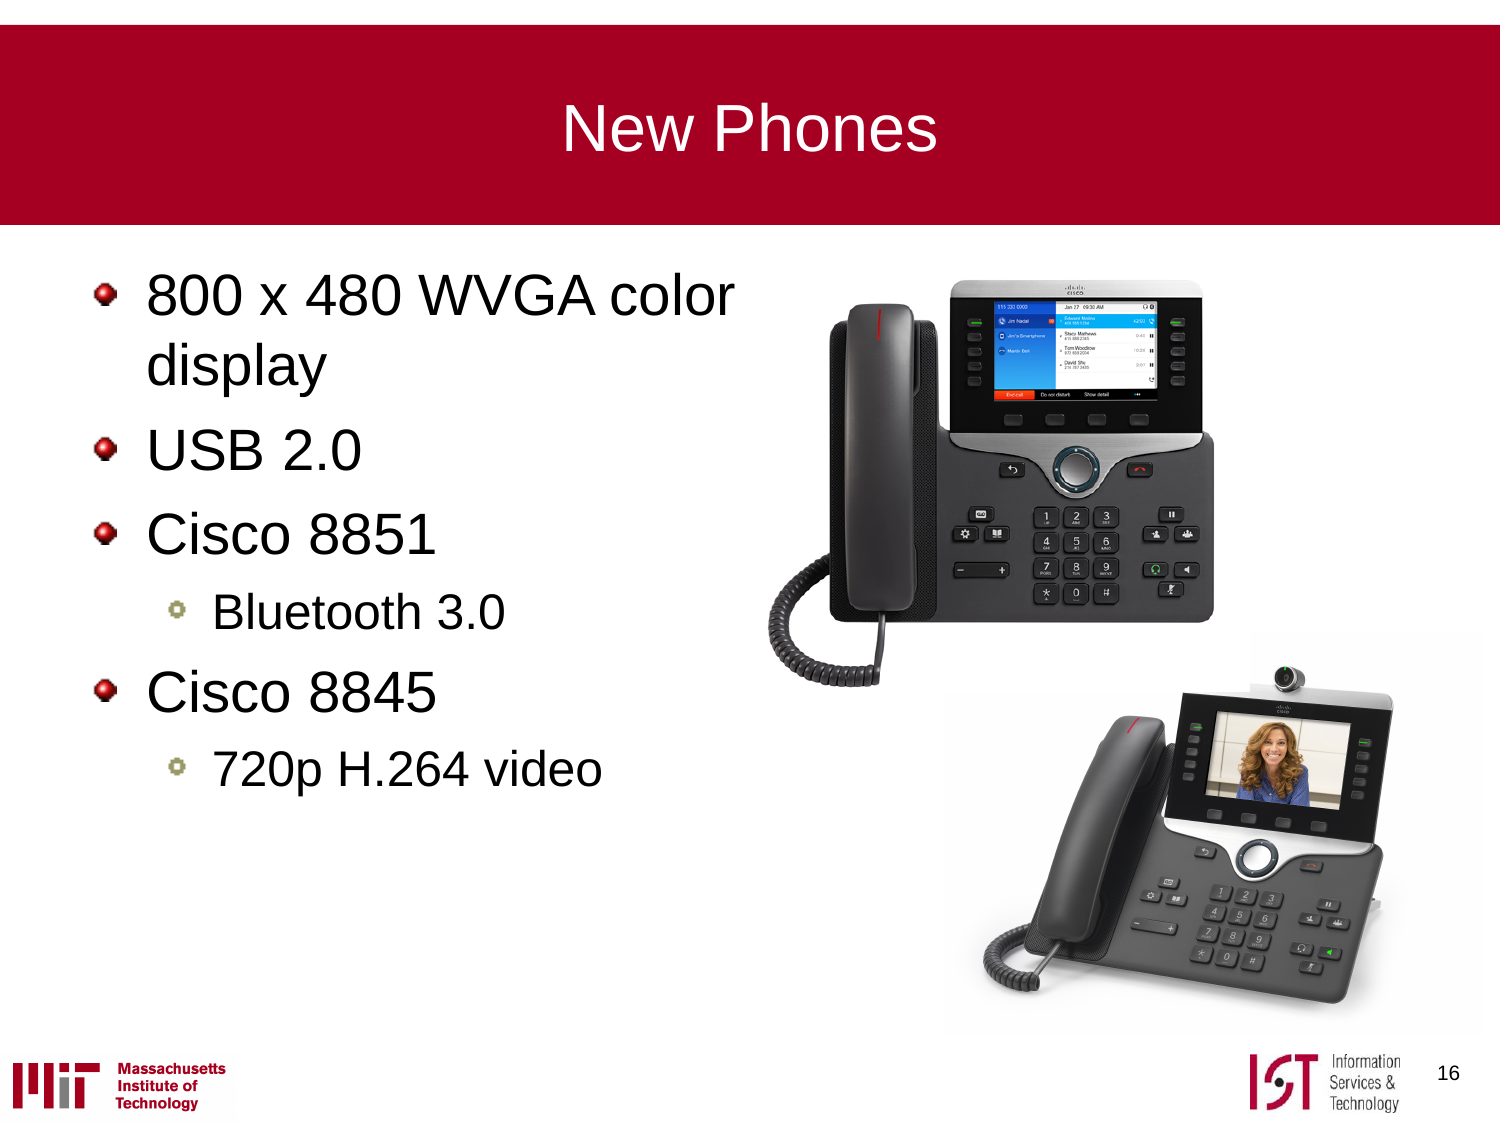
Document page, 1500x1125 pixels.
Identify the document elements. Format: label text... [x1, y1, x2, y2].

picture [165, 754, 188, 778]
picture [90, 433, 117, 461]
slide_number 15 [1161, 1051, 1476, 1114]
picture [165, 597, 188, 621]
picture [749, 274, 1483, 1035]
picture [0, 1051, 238, 1125]
picture [90, 518, 117, 545]
picture [90, 279, 117, 306]
picture [90, 675, 117, 702]
title New Phones [0, 24, 1500, 225]
list 800 x 480 WVGA color display USB 2.0 Cisco 8851 Bluetooth 3.0 Cisco 8845 720p H.264 video [75, 249, 825, 1005]
